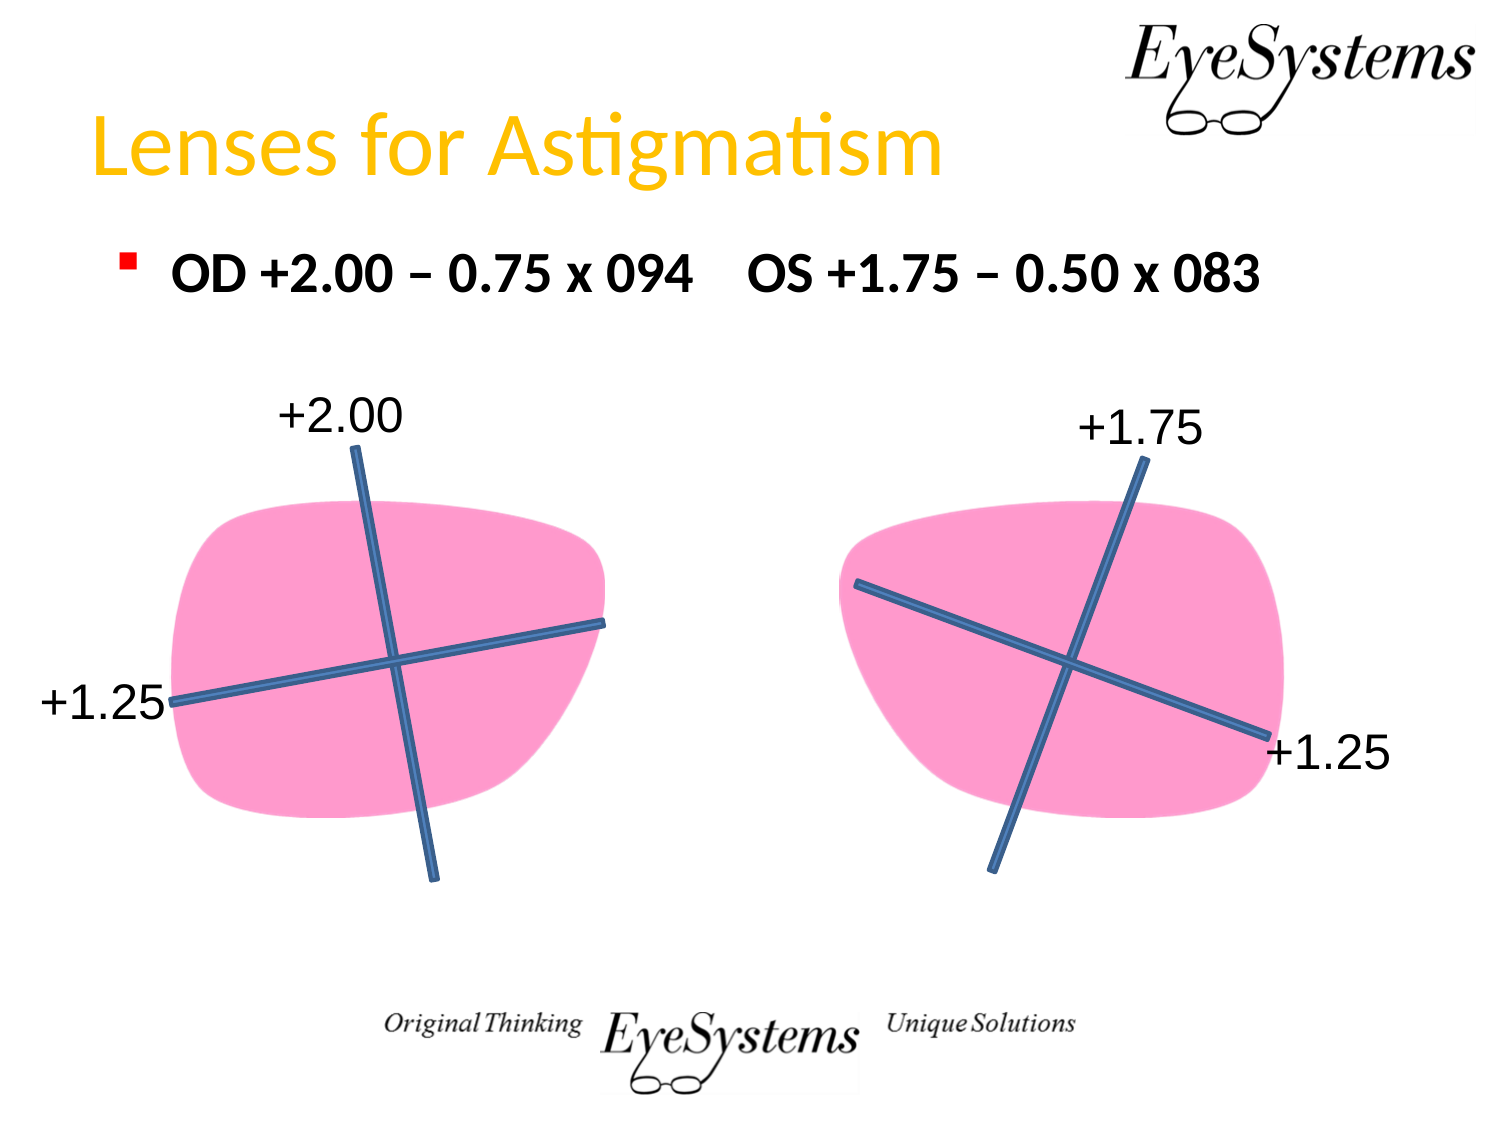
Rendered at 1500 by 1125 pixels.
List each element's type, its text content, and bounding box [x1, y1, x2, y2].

text_box +1.25 [24, 661, 83, 737]
title Lenses for Astigmatism [75, 45, 1425, 233]
text_box +1.25 [1365, 711, 1425, 787]
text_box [88, 365, 687, 965]
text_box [762, 363, 1362, 962]
picture [1125, 24, 1476, 136]
list OD +2.00 – 0.75 x 094 OS +1.75 – 0.50 x 083 [99, 226, 1425, 375]
picture [48, 996, 1412, 1095]
